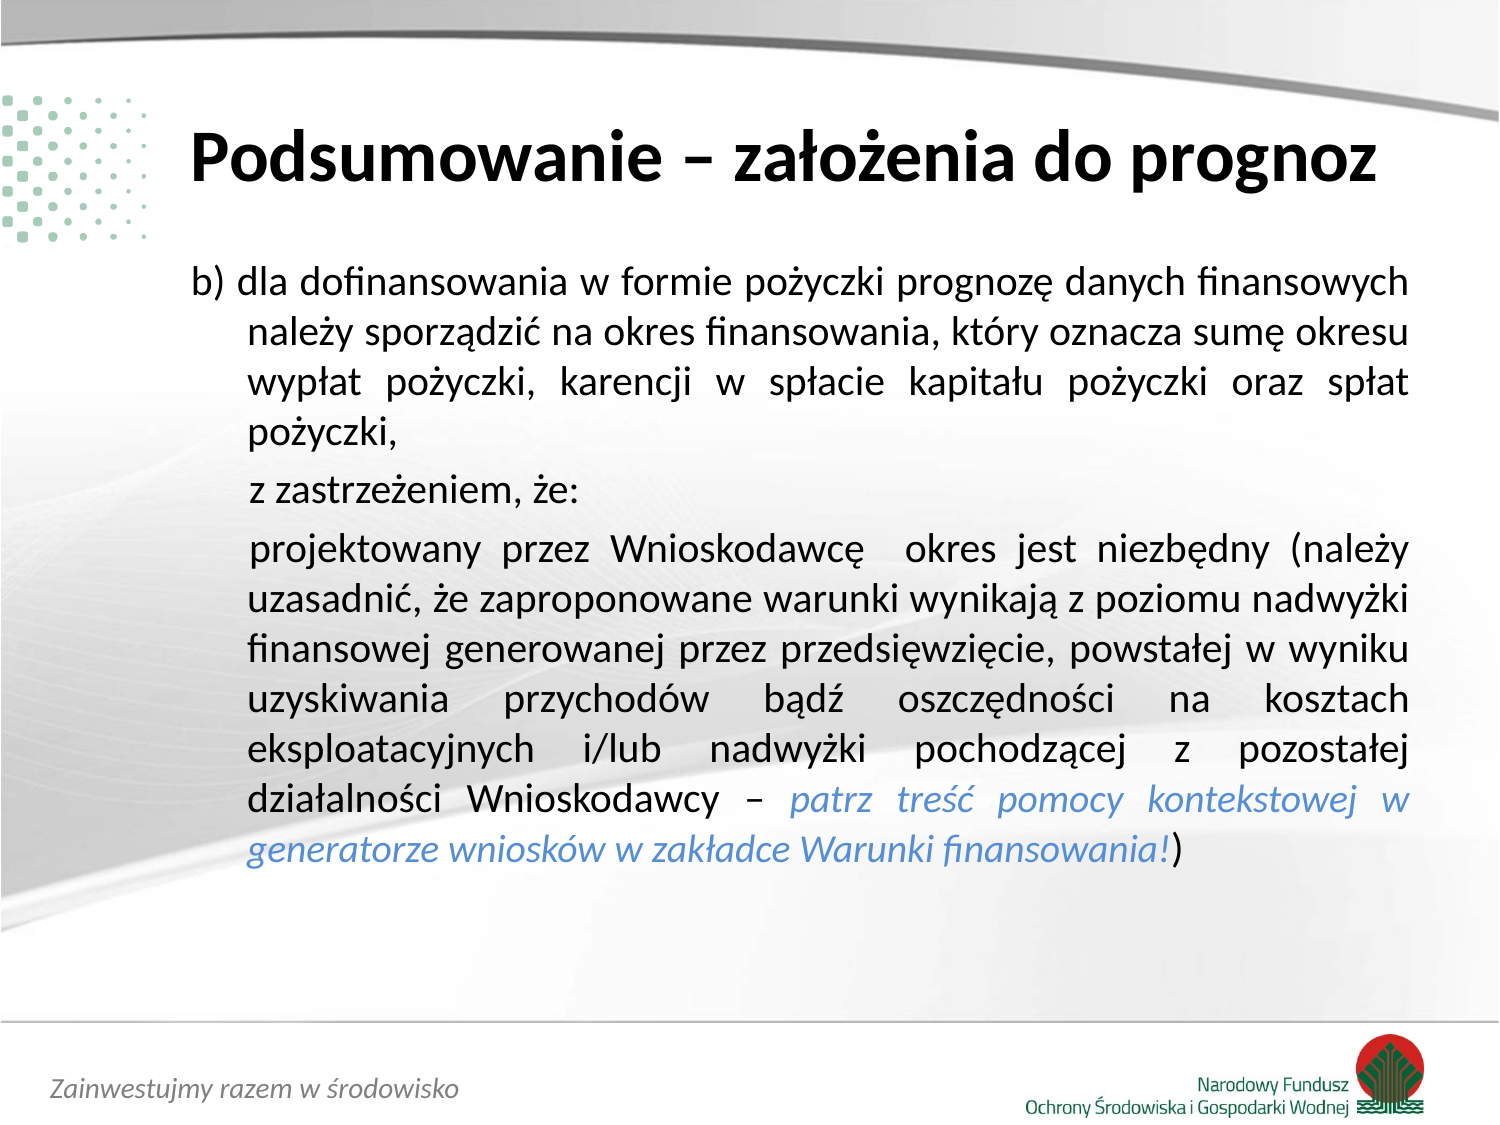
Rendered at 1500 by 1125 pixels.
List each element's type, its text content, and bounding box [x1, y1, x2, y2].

picture [0, 0, 1499, 1023]
list b) dla dofinansowania w formie pożyczki prognozę danych finansowych należy sporządzić na okres finansowania, który oznacza sumę okresu wypłat pożyczki, karencji w spłacie kapitału pożyczki oraz spłat pożyczki, z zastrzeżeniem, że: projektowany przez Wnioskodawcę okres jest niezbędny (należy uzasadnić, że zaproponowane warunki wynikają z poziomu nadwyżki finansowej generowanej przez przedsięwzięcie, powstałej w wyniku uzyskiwania przychodów bądź oszczędności na kosztach eksploatacyjnych i/lub nadwyżki pochodzącej z pozostałej działalności Wnioskodawcy – patrz treść pomocy kontekstowej w generatorze wniosków w zakładce Warunki finansowania!) [175, 246, 1425, 1005]
picture [1026, 1034, 1424, 1118]
title Podsumowanie – założenia do prognoz [175, 58, 1425, 246]
